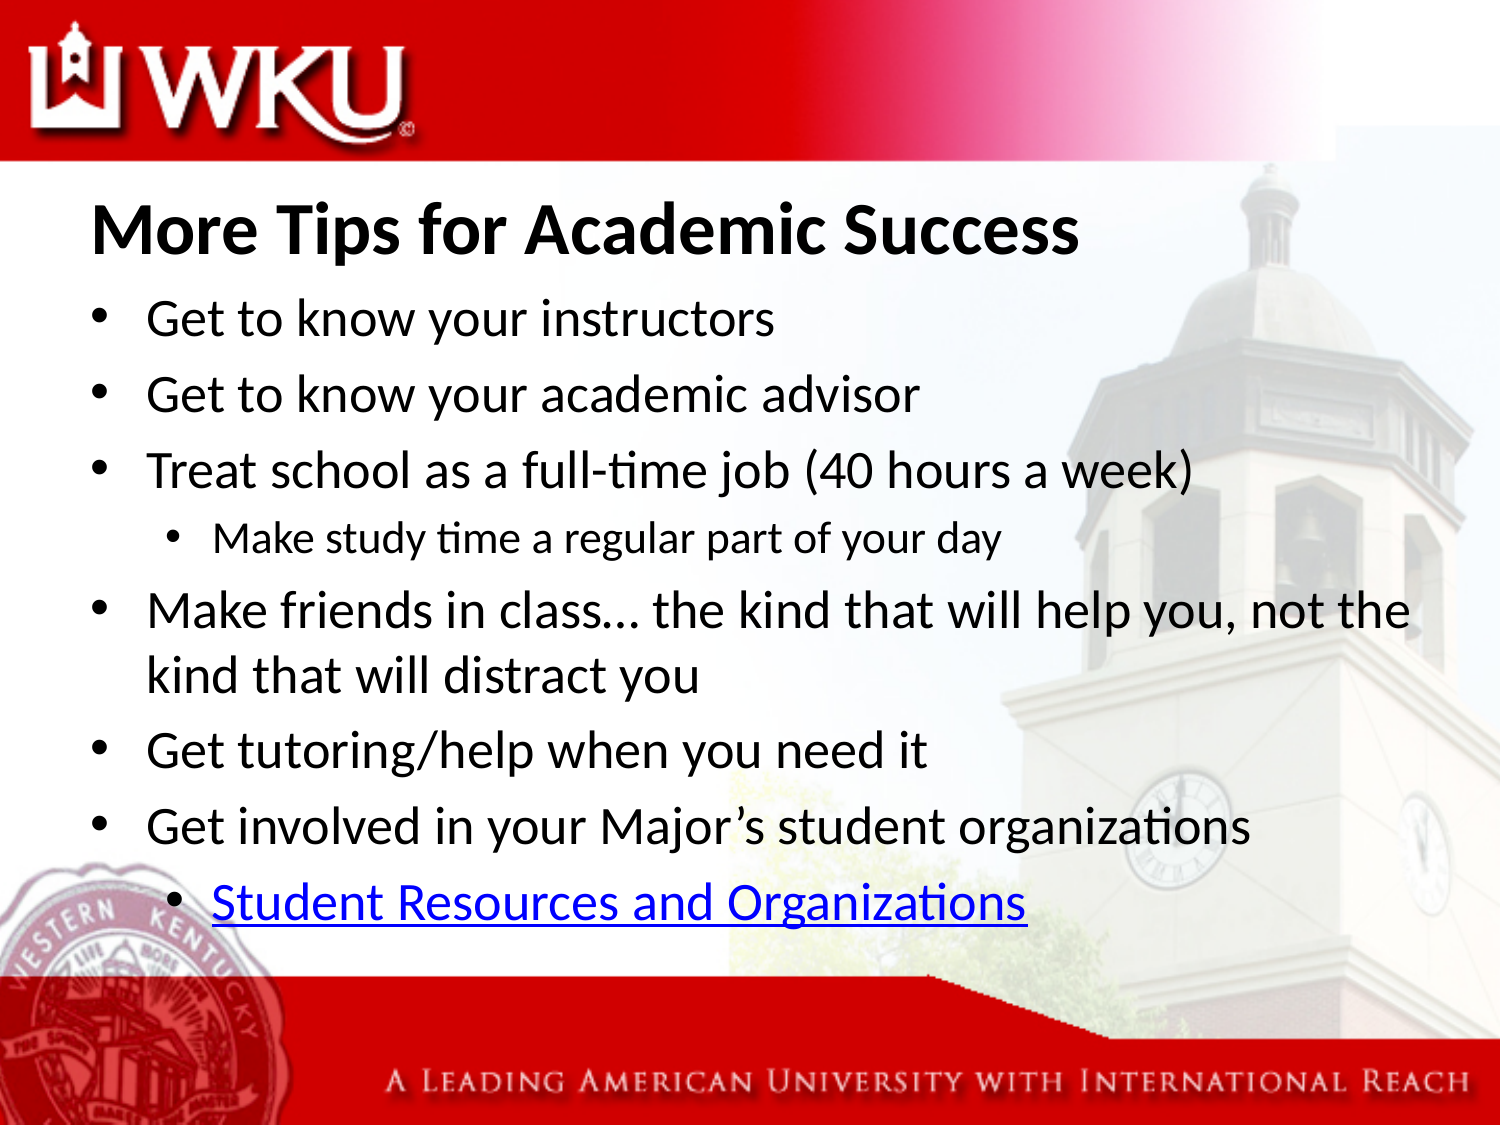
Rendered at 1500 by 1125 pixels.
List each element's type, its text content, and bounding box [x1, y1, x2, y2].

list Get to know your instructors Get to know your academic advisor Treat school as a full-time job (40 hours a week) Make study time a regular part of your day Make friends in class… the kind that will help you, not the kind that will distract you Get tutoring/help when you need it Get involved in your Major’s student organizations Student Resources and Organizations [74, 274, 1438, 951]
text_box More Tips for Academic Success [75, 149, 1175, 274]
picture [0, 0, 1500, 1125]
